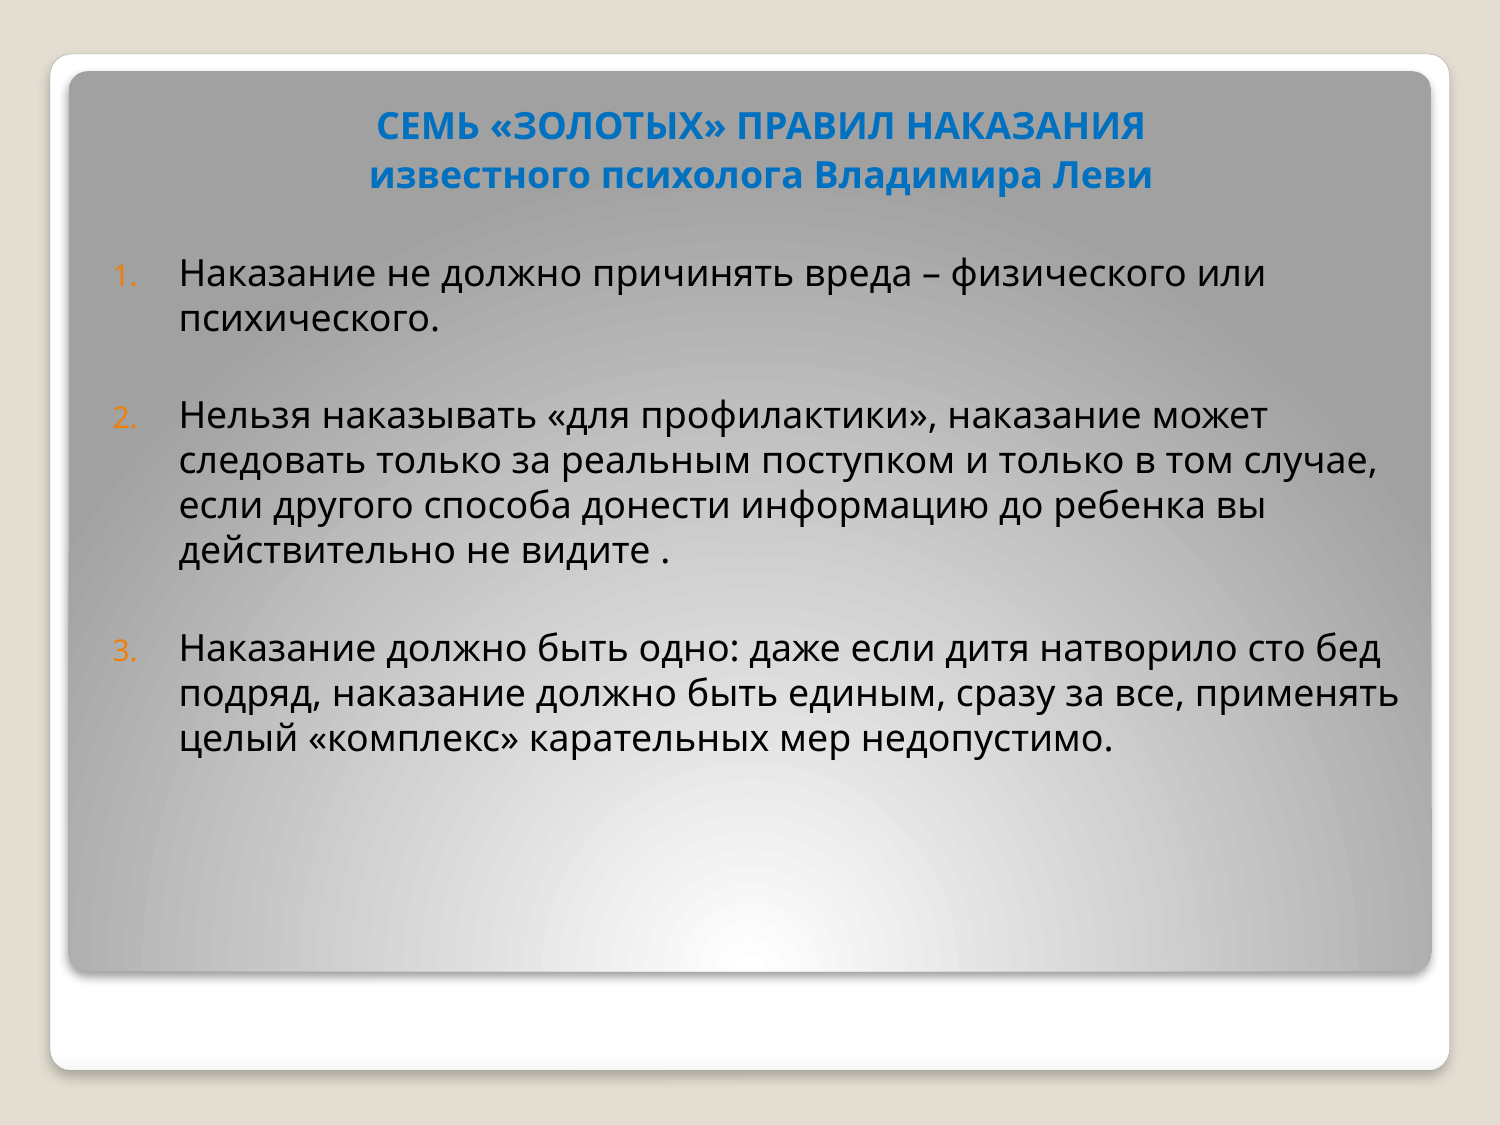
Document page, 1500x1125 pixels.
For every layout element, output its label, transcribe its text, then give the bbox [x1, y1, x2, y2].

list СЕМЬ «ЗОЛОТЫХ» ПРАВИЛ НАКАЗАНИЯ известного психолога Владимира Леви Наказание не должно причинять вреда – физического или психического. Нельзя наказывать «для профилактики», наказание может следовать только за реальным поступком и только в том случае, если другого способа донести информацию до ребенка вы действительно не видите . Наказание должно быть одно: даже если дитя натворило сто бед подряд, наказание должно быть единым, сразу за все, применять целый «комплекс» карательных мер недопустимо. [82, 86, 1425, 774]
